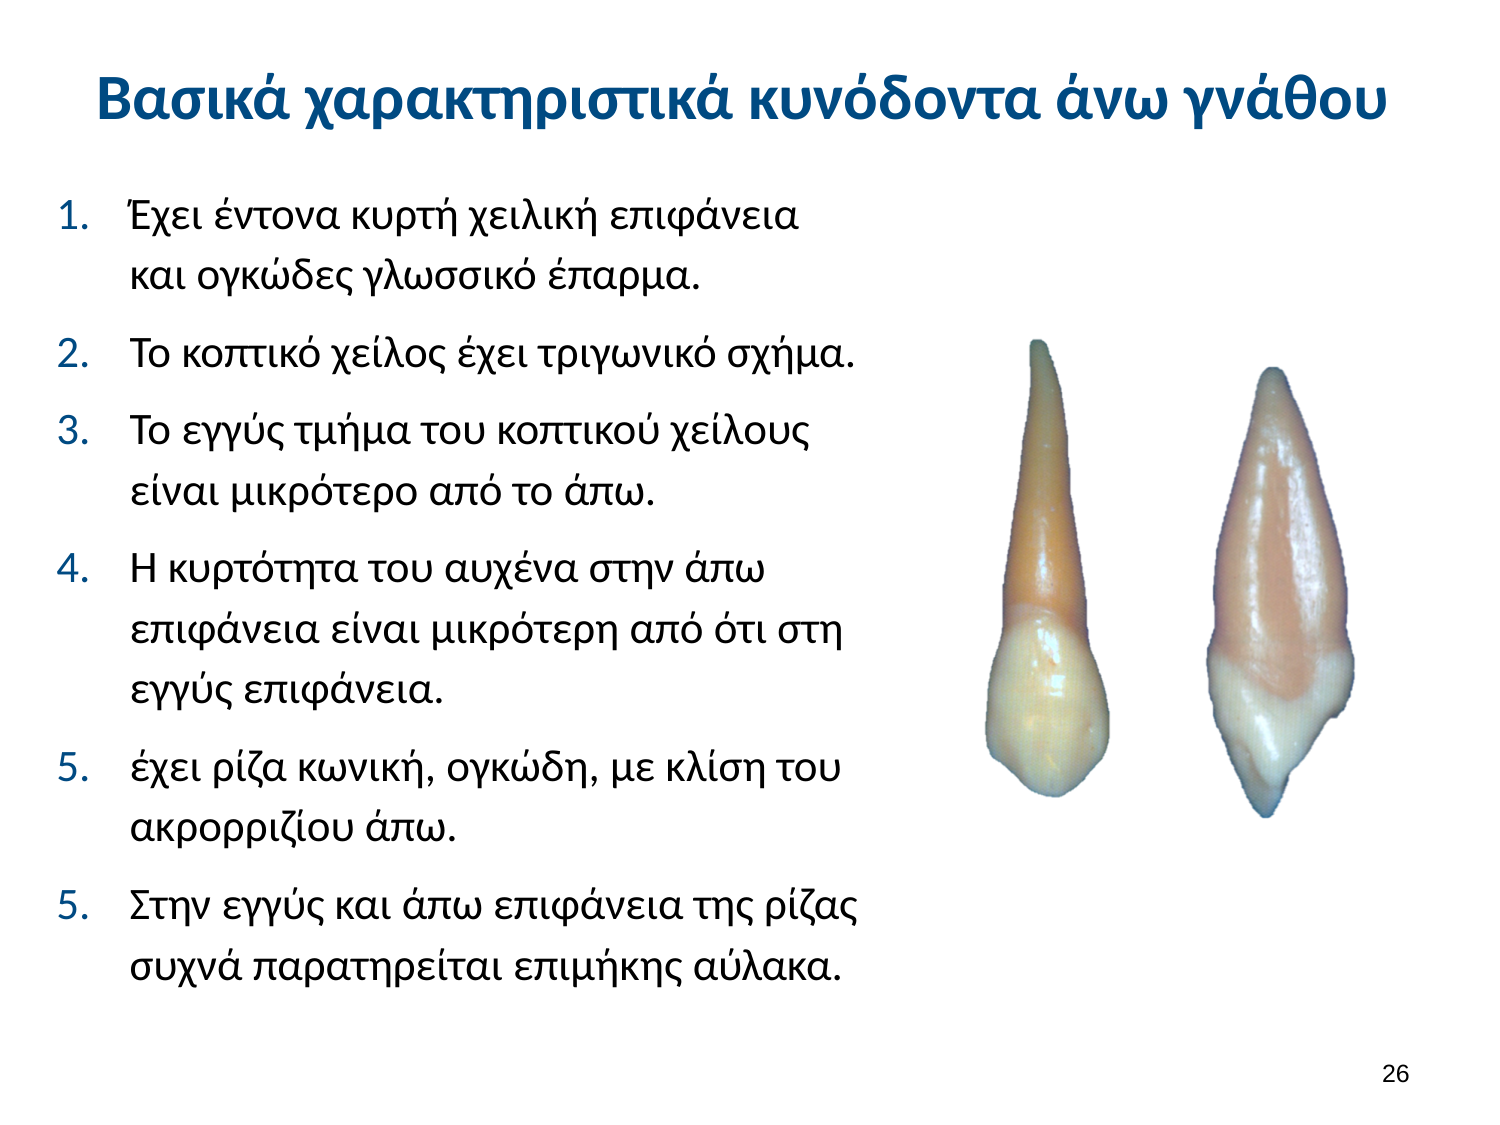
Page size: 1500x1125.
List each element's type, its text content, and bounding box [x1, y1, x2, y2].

slide_number 25 [1074, 1042, 1425, 1103]
title Βασικά χαρακτηριστικά κυνόδοντα άνω γνάθου [41, 19, 1459, 169]
picture [974, 325, 1121, 805]
list Έχει έντονα κυρτή χειλική επιφάνεια και ογκώδες γλωσσικό έπαρμα. Το κοπτικό χείλος έχει τριγωνικό σχήμα. Το εγγύς τμήμα του κοπτικού χείλους είναι μικρότερο από το άπω. Η κυρτότητα του αυχένα στην άπω επιφάνεια είναι μικρότερη από ότι στη εγγύς επιφάνεια. έχει ρίζα κωνική, ογκώδη, με κλίση του ακρορριζίου άπω. Στην εγγύς και άπω επιφάνεια της ρίζας συχνά παρατηρείται επιμήκης αύλακα. [41, 170, 880, 1124]
picture [1198, 349, 1365, 831]
